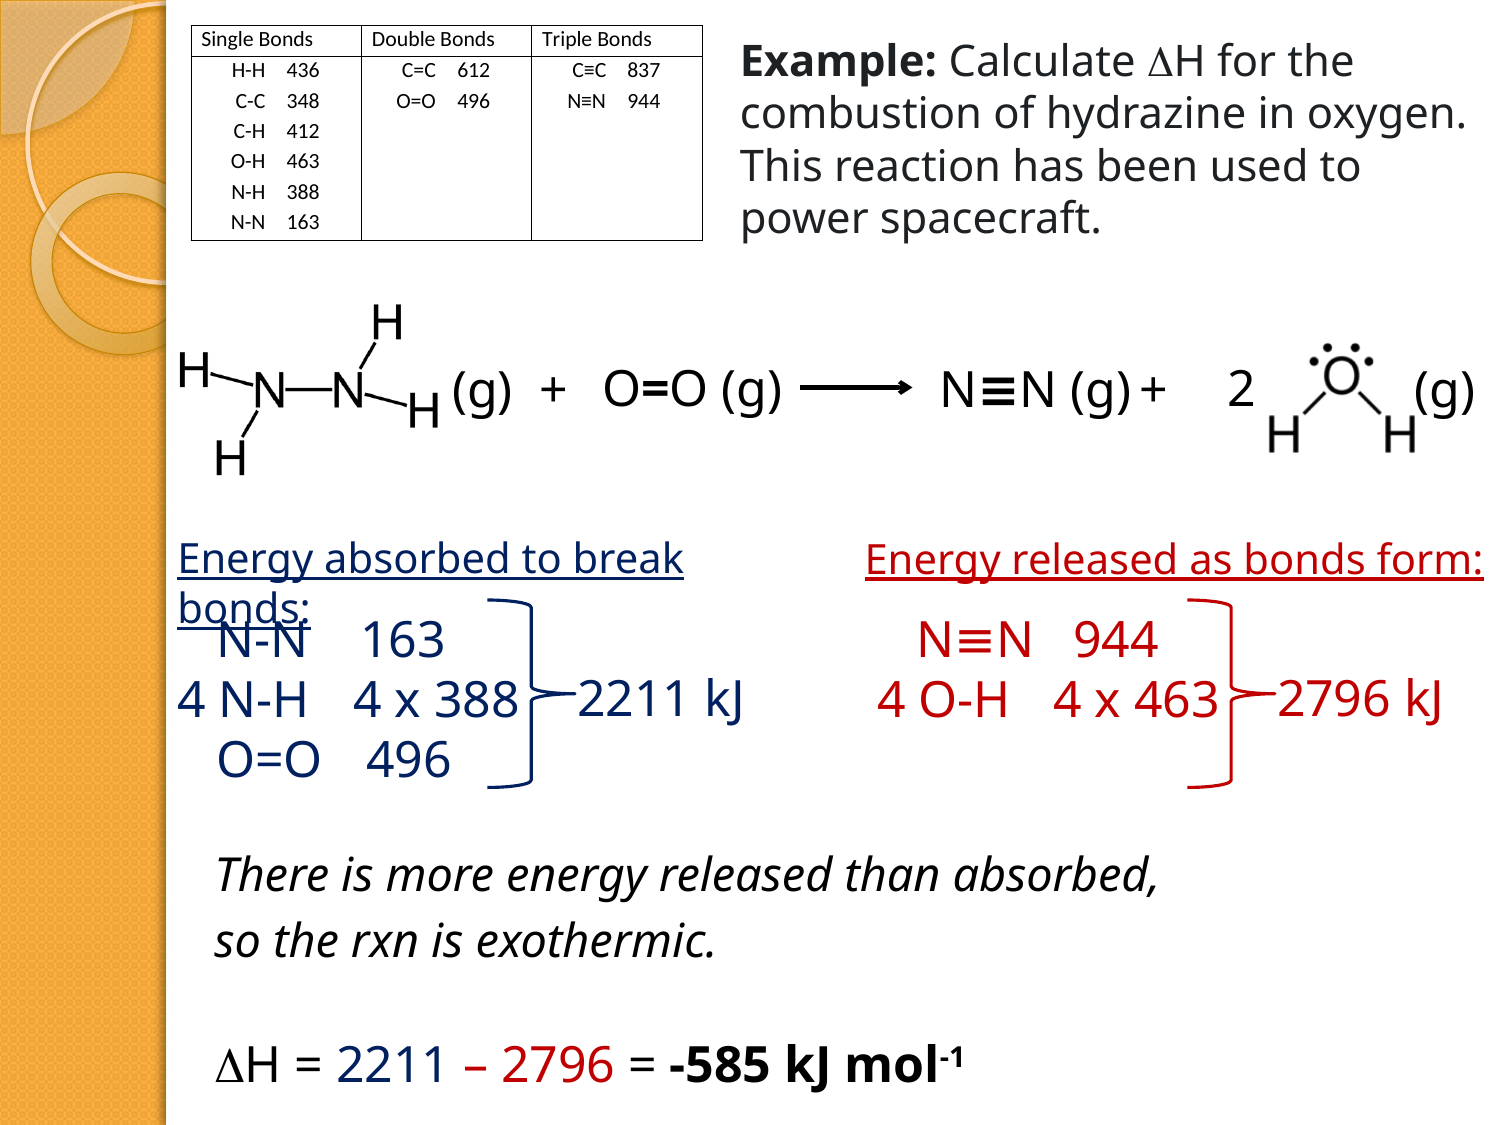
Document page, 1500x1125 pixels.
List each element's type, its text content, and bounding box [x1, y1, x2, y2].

text_box 2 [1212, 349, 1252, 424]
text_box [1187, 599, 1262, 789]
text_box (g) [1432, 349, 1500, 425]
text_box [487, 640, 562, 789]
text_box + [550, 349, 613, 425]
text_box N≡N 944 4 O-H 4 x 463 [862, 599, 1300, 795]
text_box N≡N (g) [924, 349, 1124, 425]
picture [167, 291, 451, 488]
title Example: Calculate H for the combustion of hydrazine in oxygen. This reaction has been used to power spacecraft. [1191, 24, 1500, 250]
text_box Energy released as bonds form: [849, 525, 1500, 590]
picture [1259, 333, 1426, 463]
text_box (g) [458, 349, 550, 425]
text_box 2211 kJ [562, 659, 800, 734]
text_box Energy absorbed to break bonds: [162, 524, 825, 640]
text_box 2796 kJ [1262, 659, 1500, 734]
text_box N-N 163 4 N-H 4 x 388 O=O 496 [162, 640, 600, 795]
list There is more energy released than absorbed, so the rxn is exothermic. H = 2211 – 2796 = -585 kJ mol-1 [187, 837, 1466, 1100]
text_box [99, 24, 1188, 291]
text_box O=O (g) [613, 349, 813, 424]
text_box + [1124, 349, 1213, 425]
